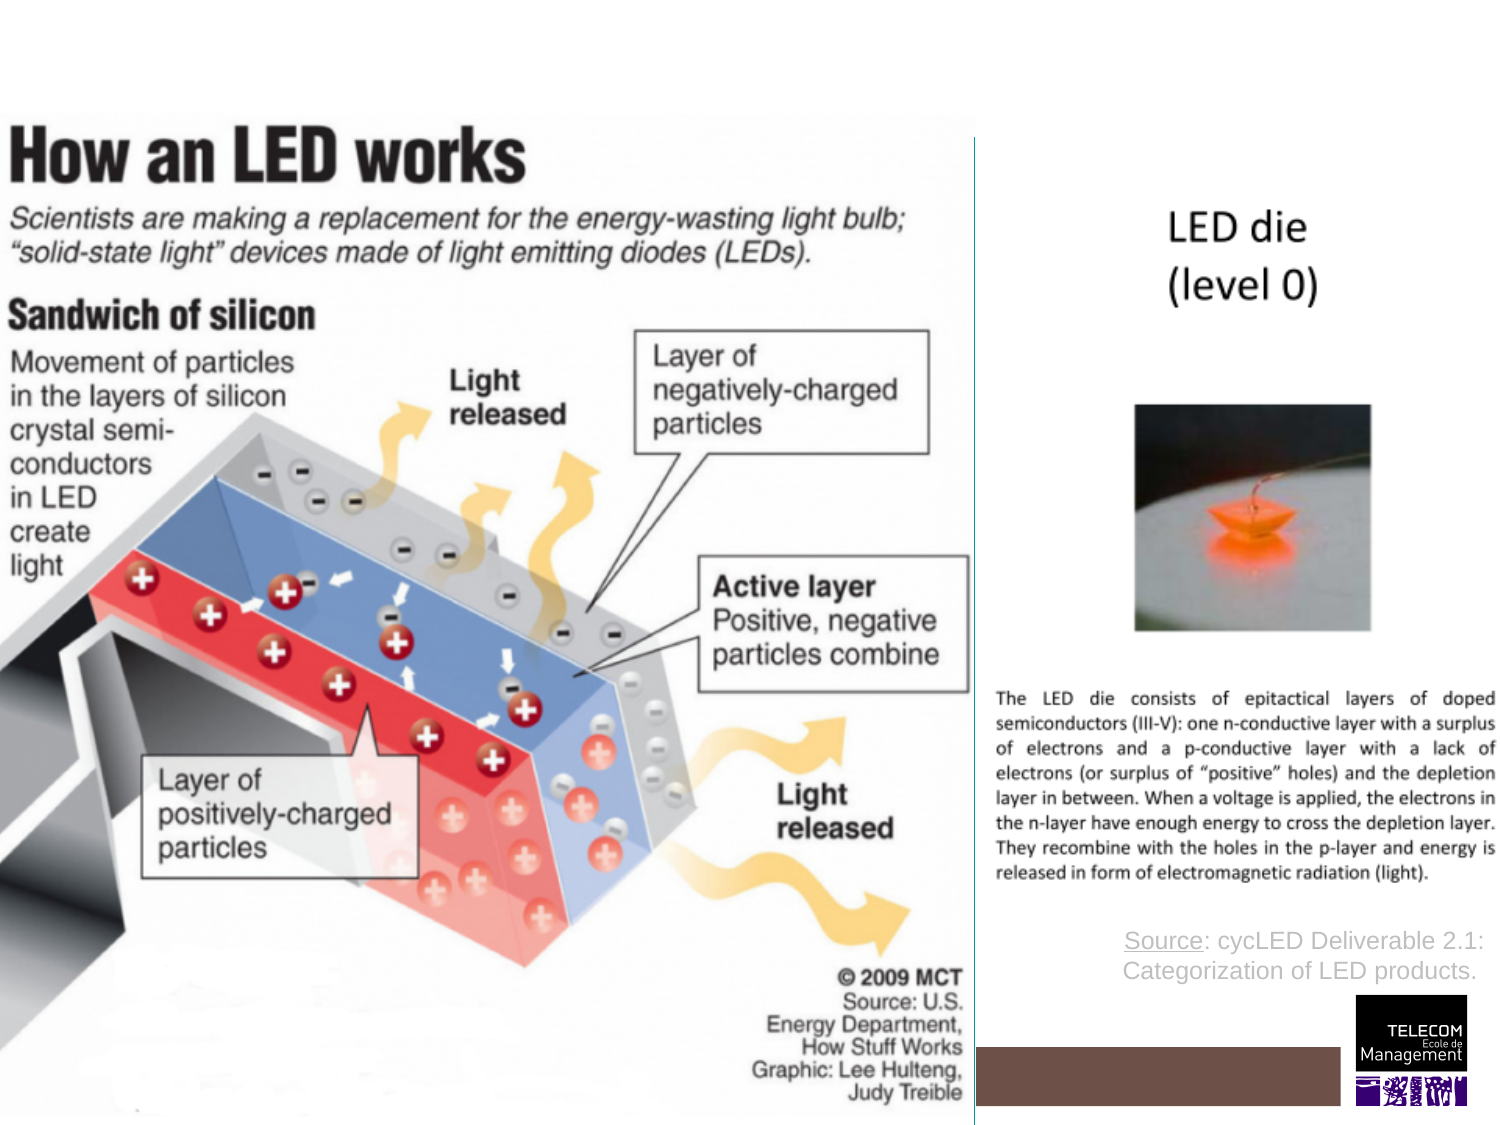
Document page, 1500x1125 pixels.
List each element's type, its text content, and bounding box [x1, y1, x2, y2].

picture [0, 113, 976, 1125]
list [1151, 184, 1341, 332]
picture [1115, 396, 1406, 634]
picture [985, 680, 1500, 894]
text_box Source: cycLED Deliverable 2.1: Categorization of LED products. [986, 916, 1500, 992]
picture [1352, 992, 1471, 1110]
